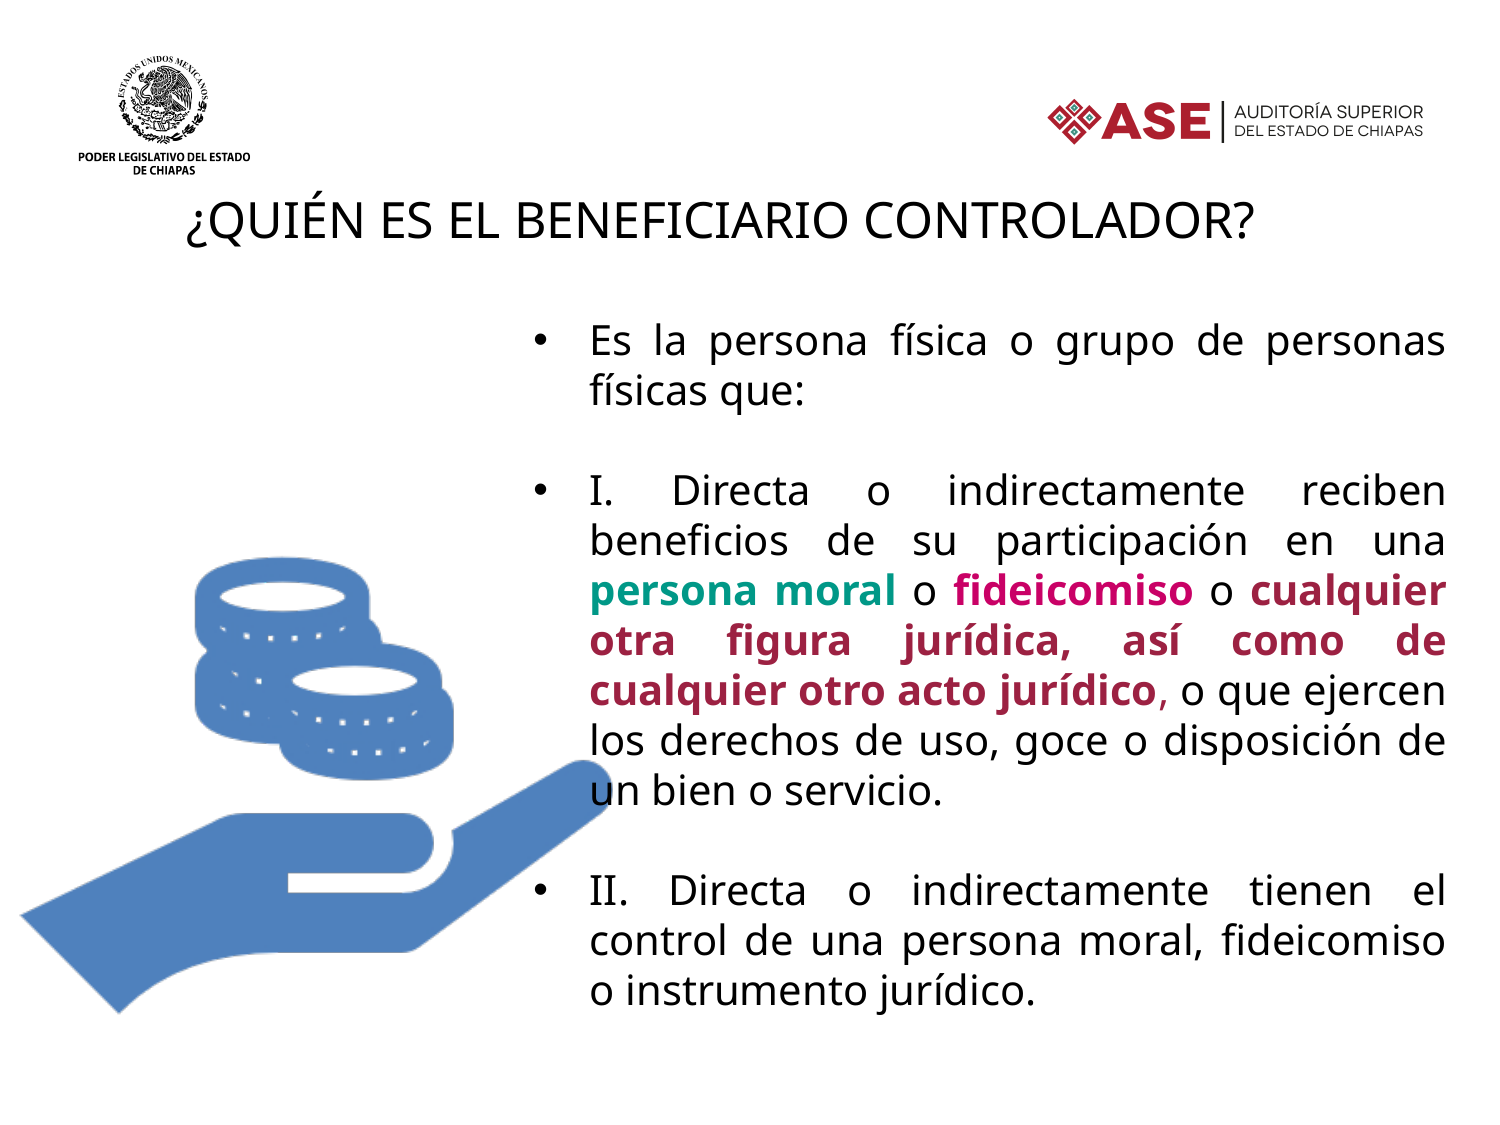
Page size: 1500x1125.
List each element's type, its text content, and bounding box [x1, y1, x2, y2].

text_box ¿Quién es el beneficiario controlador? [70, 181, 1371, 257]
text_box Es la persona física o grupo de personas físicas que: I. Directa o indirectamente reciben beneficios de su participación en una persona moral o fideicomiso o cualquier otra figura jurídica, así como de cualquier otro acto jurídico, o que ejercen los derechos de uso, goce o disposición de un bien o servicio. II. Directa o indirectamente tienen el control de una persona moral, fideicomiso o instrumento jurídico. [518, 306, 1463, 1048]
picture [70, 43, 260, 181]
picture [1032, 76, 1442, 163]
picture [0, 452, 637, 1089]
